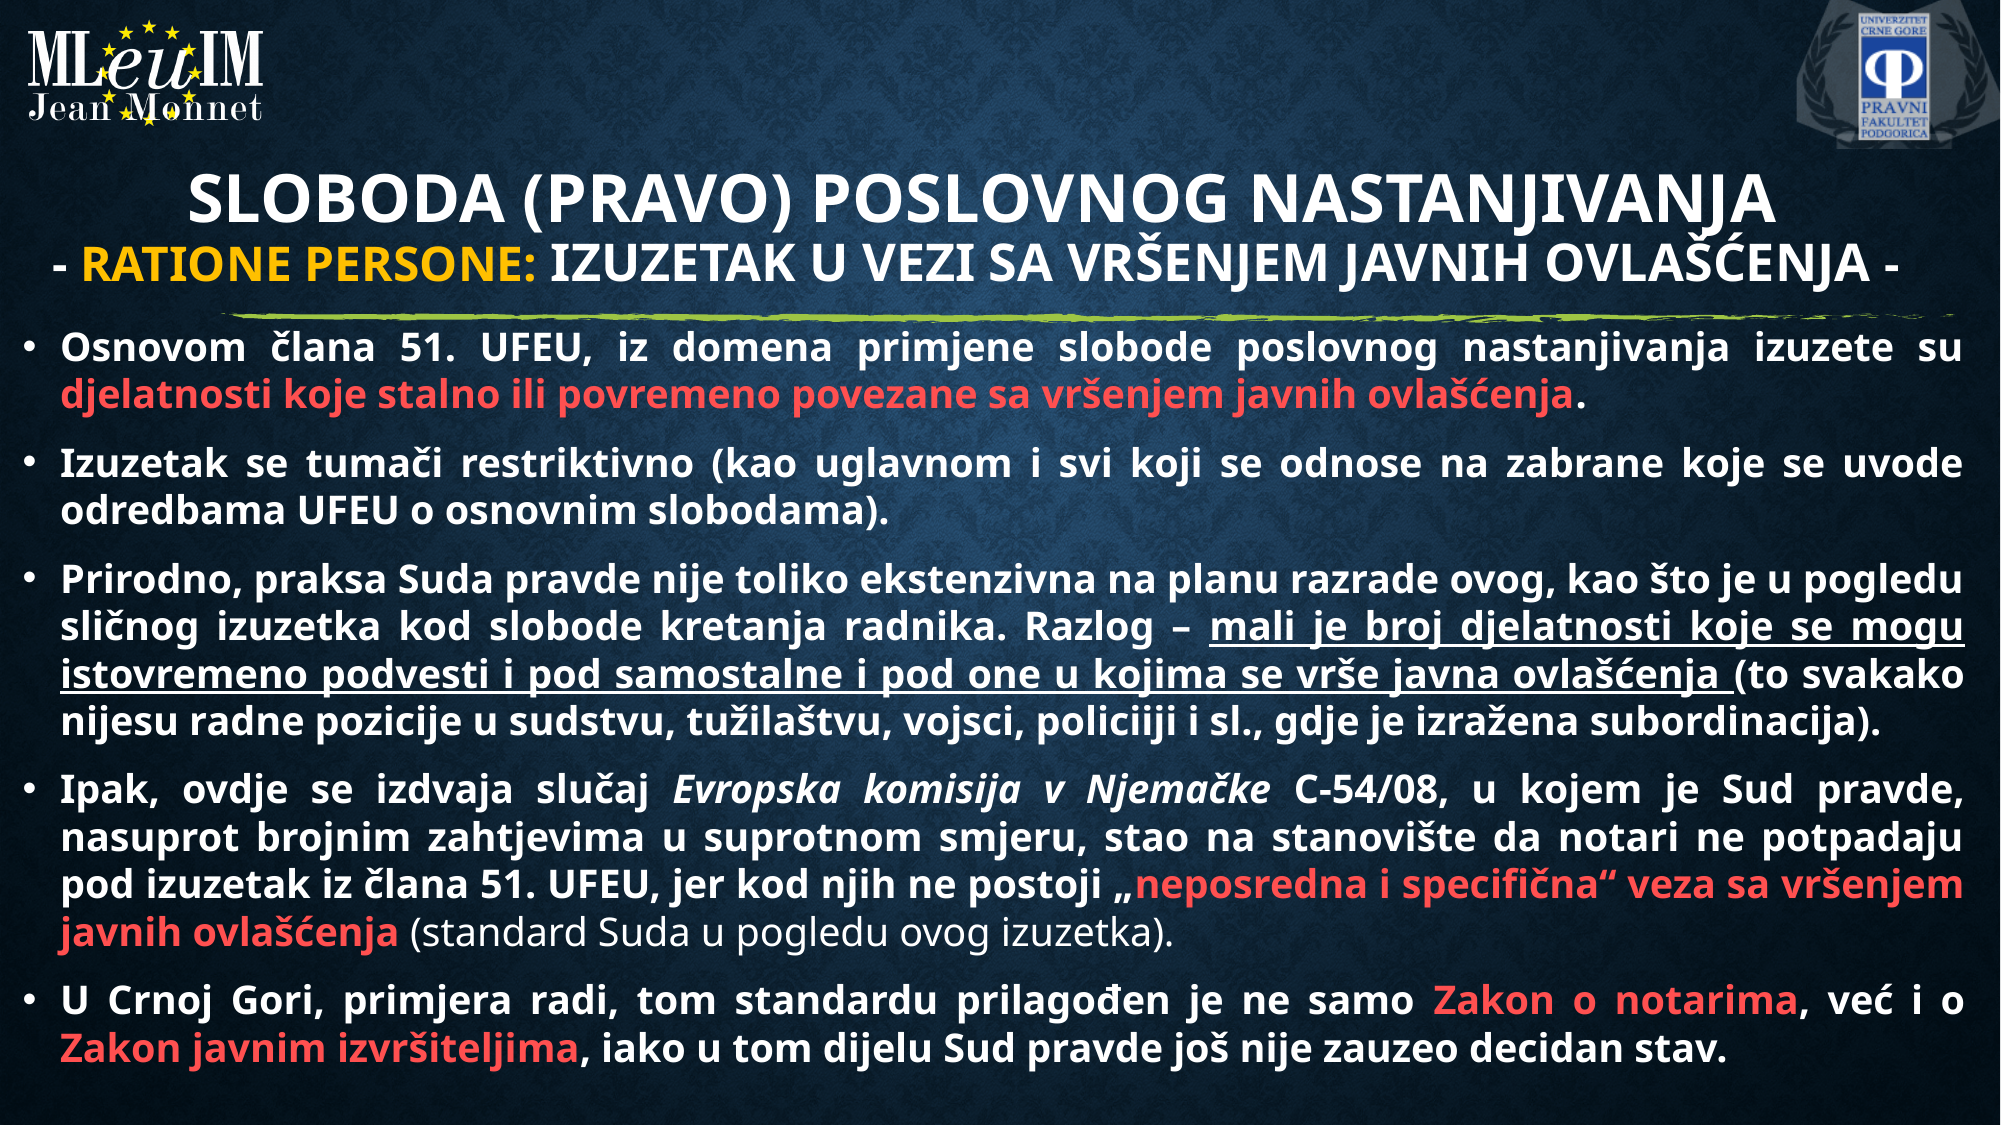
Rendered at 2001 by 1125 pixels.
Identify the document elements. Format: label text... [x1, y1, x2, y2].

picture [1795, 0, 2001, 150]
picture [0, 18, 270, 126]
list Osnovom člana 51. UFEU, iz domena primjene slobode poslovnog nastanjivanja izuzete su djelatnosti koje stalno ili povremeno povezane sa vršenjem javnih ovlašćenja. Izuzetak se tumači restriktivno (kao uglavnom i svi koji se odnose na zabrane koje se uvode odredbama UFEU o osnovnim slobodama). Prirodno, praksa Suda pravde nije toliko ekstenzivna na planu razrade ovog, kao što je u pogledu sličnog izuzetka kod slobode kretanja radnika. Razlog – mali je broj djelatnosti koje se mogu istovremeno podvesti i pod samostalne i pod one u kojima se vrše javna ovlašćenja (to svakako nijesu radne pozicije u sudstvu, tužilaštvu, vojsci, policiiji i sl., gdje je izražena subordinacija). Ipak, ovdje se izdvaja slučaj Evropska komisija v Njemačke C-54/08, u kojem je Sud pravde, nasuprot brojnim zahtjevima u suprotnom smjeru, stao na stanovište da notari ne potpadaju pod izuzetak iz člana 51. UFEU, jer kod njih ne postoji „neposredna i specifična“ veza sa vršenjem javnih ovlašćenja (standard Suda u pogledu ovog izuzetka). U Crnoj Gori, primjera radi, tom standardu prilagođen je ne samo Zakon o notarima, već i o Zakon javnim izvršiteljima, iako u tom dijelu Sud pravde još nije zauzeo decidan stav. [7, 314, 1981, 1125]
title Sloboda (pravo) poslovnog nastanjivanja - RATIONE PERSONE: Izuzetak u vezi sa vršenjem javnih ovlašćenja - [0, 149, 1981, 309]
